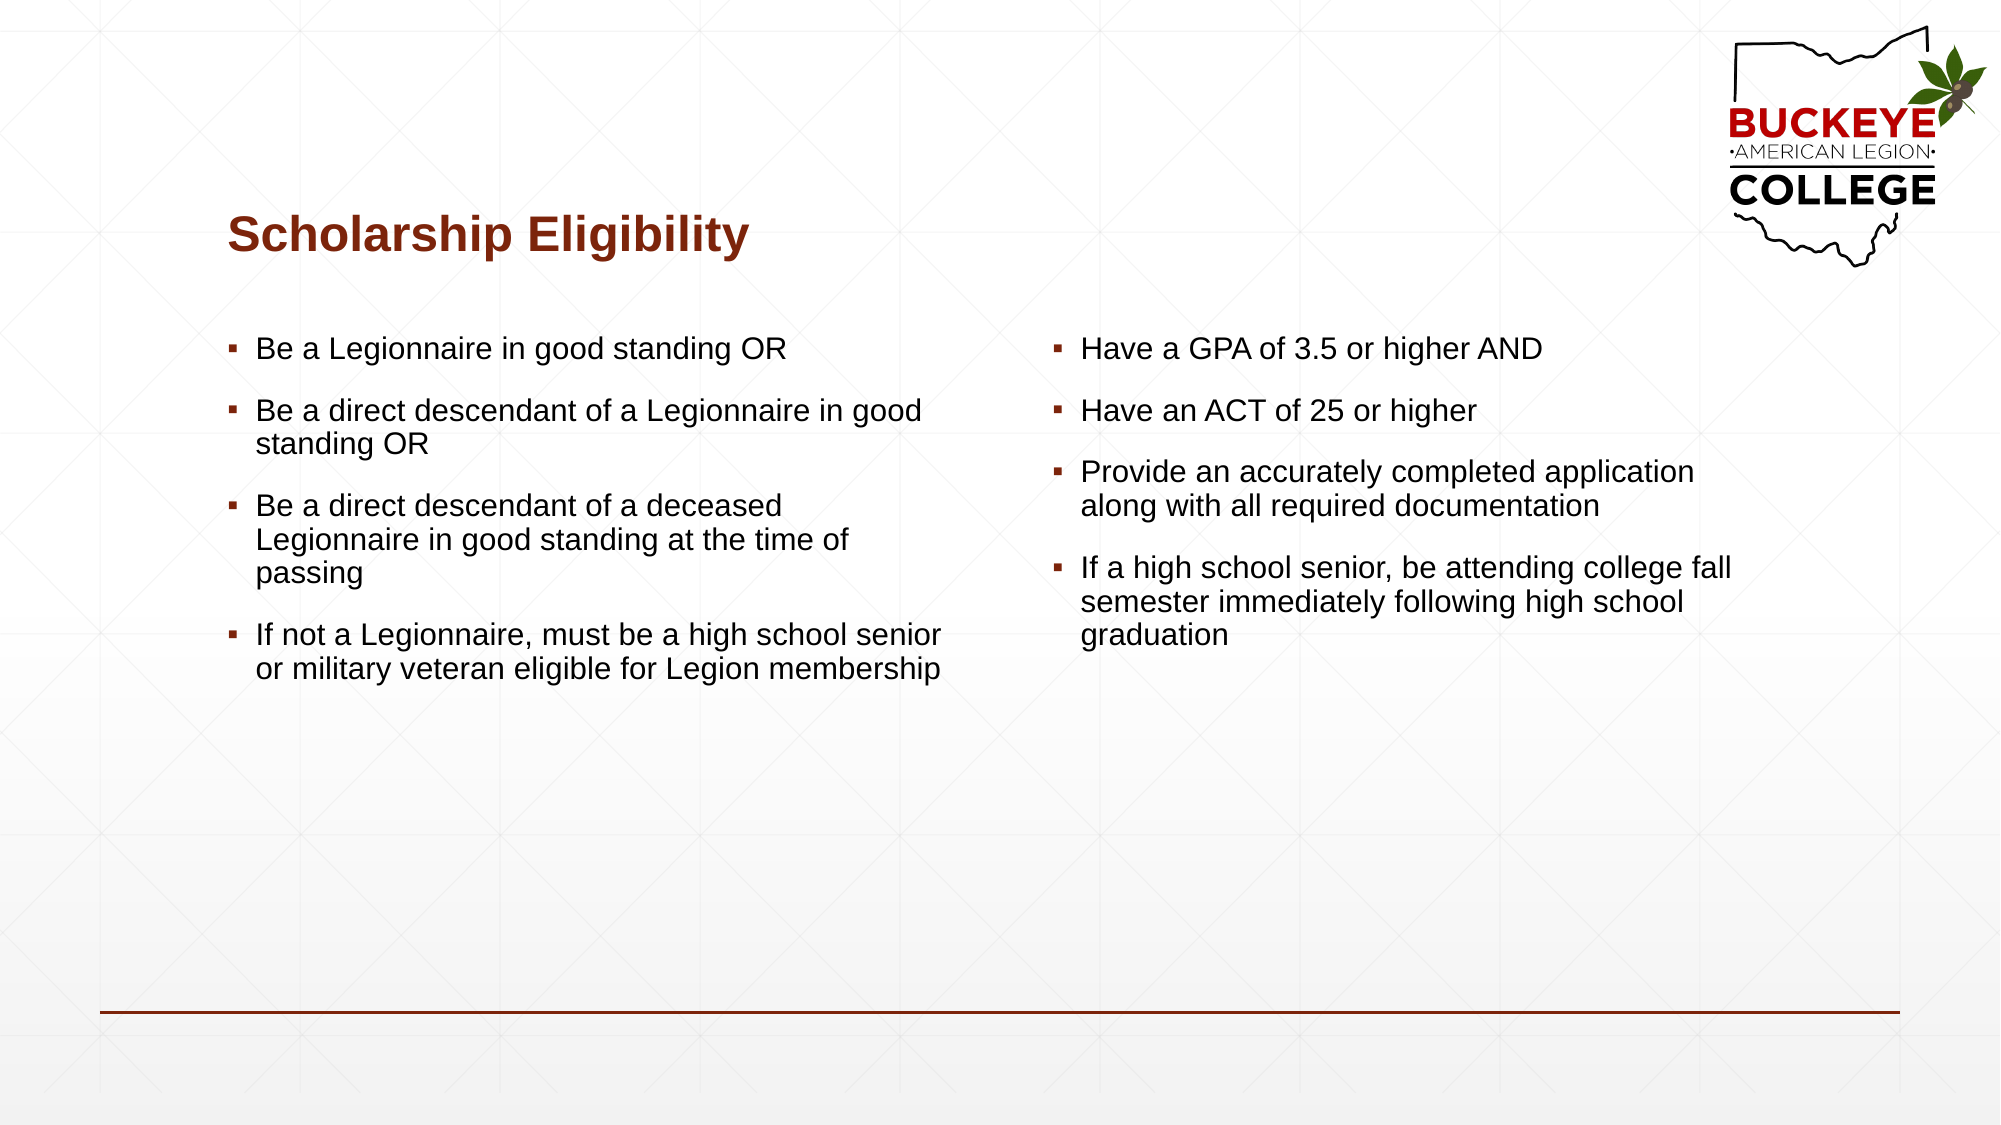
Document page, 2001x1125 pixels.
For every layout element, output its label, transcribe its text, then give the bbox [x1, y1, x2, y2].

list Have a GPA of 3.5 or higher AND Have an ACT of 25 or higher Provide an accurately completed application along with all required documentation If a high school senior, be attending college fall semester immediately following high school graduation [1037, 324, 1788, 950]
list Be a Legionnaire in good standing OR Be a direct descendant of a Legionnaire in good standing OR Be a direct descendant of a deceased Legionnaire in good standing at the time of passing If not a Legionnaire, must be a high school senior or military veteran eligible for Legion membership [212, 324, 963, 950]
title Scholarship Eligibility [212, 82, 1788, 271]
picture [1710, 17, 1989, 276]
